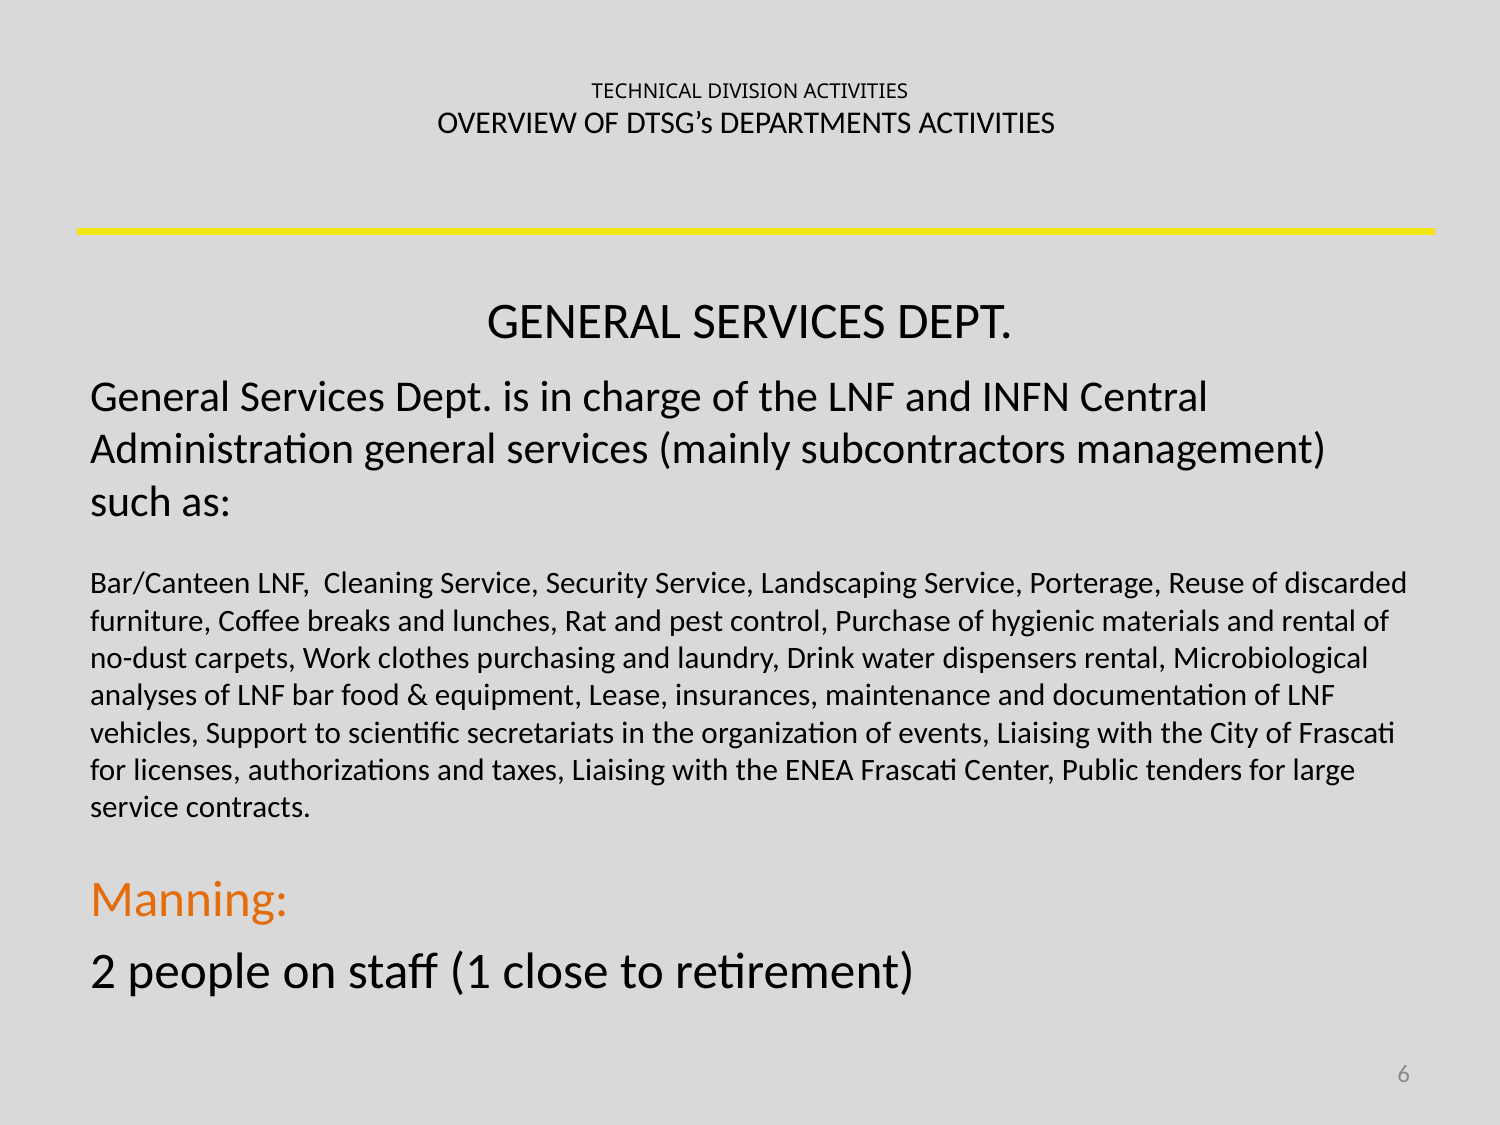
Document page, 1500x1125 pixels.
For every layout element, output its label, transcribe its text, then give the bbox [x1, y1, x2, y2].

list GENERAL SERVICES DEPT. General Services Dept. is in charge of the LNF and INFN Central Administration general services (mainly subcontractors management) such as: Bar/Canteen LNF, Cleaning Service, Security Service, Landscaping Service, Porterage, Reuse of discarded furniture, Coffee breaks and lunches, Rat and pest control, Purchase of hygienic materials and rental of no-dust carpets, Work clothes purchasing and laundry, Drink water dispensers rental, Microbiological analyses of LNF bar food & equipment, Lease, insurances, maintenance and documentation of LNF vehicles, Support to scientific secretariats in the organization of events, Liaising with the City of Frascati for licenses, authorizations and taxes, Liaising with the ENEA Frascati Center, Public tenders for large service contracts. Manning: 2 people on staff (1 close to retirement) [75, 262, 1425, 1024]
slide_number 6 [1074, 1042, 1425, 1103]
title TECHNICAL DIVISION ACTIVITIES OVERVIEW OF DTSG’s DEPARTMENTS ACTIVITIES [75, 45, 1425, 173]
